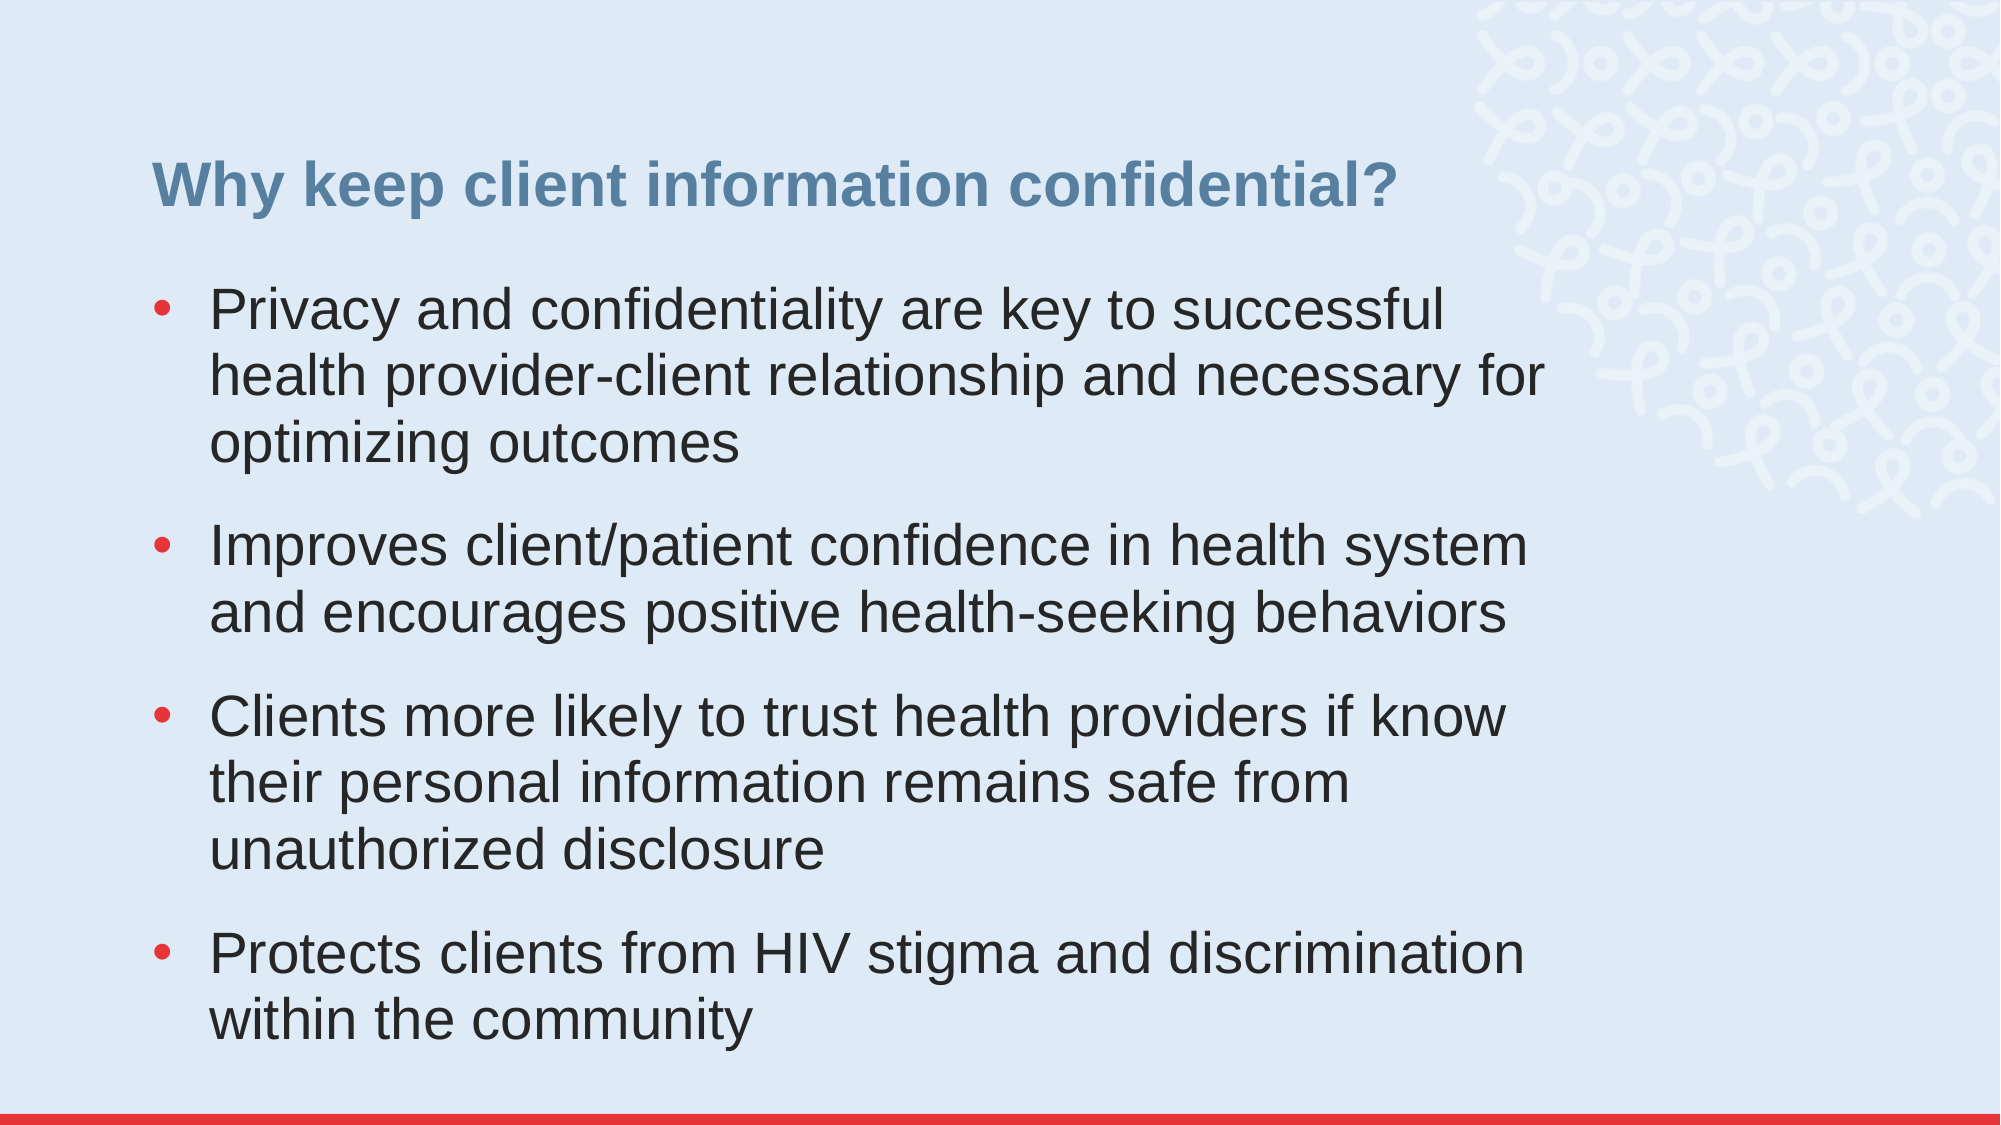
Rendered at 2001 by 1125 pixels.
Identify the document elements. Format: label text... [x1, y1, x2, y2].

title Why keep client information confidential? [137, 96, 1539, 228]
list Privacy and confidentiality are key to successful health provider-client relationship and necessary for optimizing outcomes Improves client/patient confidence in health system and encourages positive health-seeking behaviors Clients more likely to trust health providers if know their personal information remains safe from unauthorized disclosure Protects clients from HIV stigma and discrimination within the community [137, 268, 1622, 1078]
